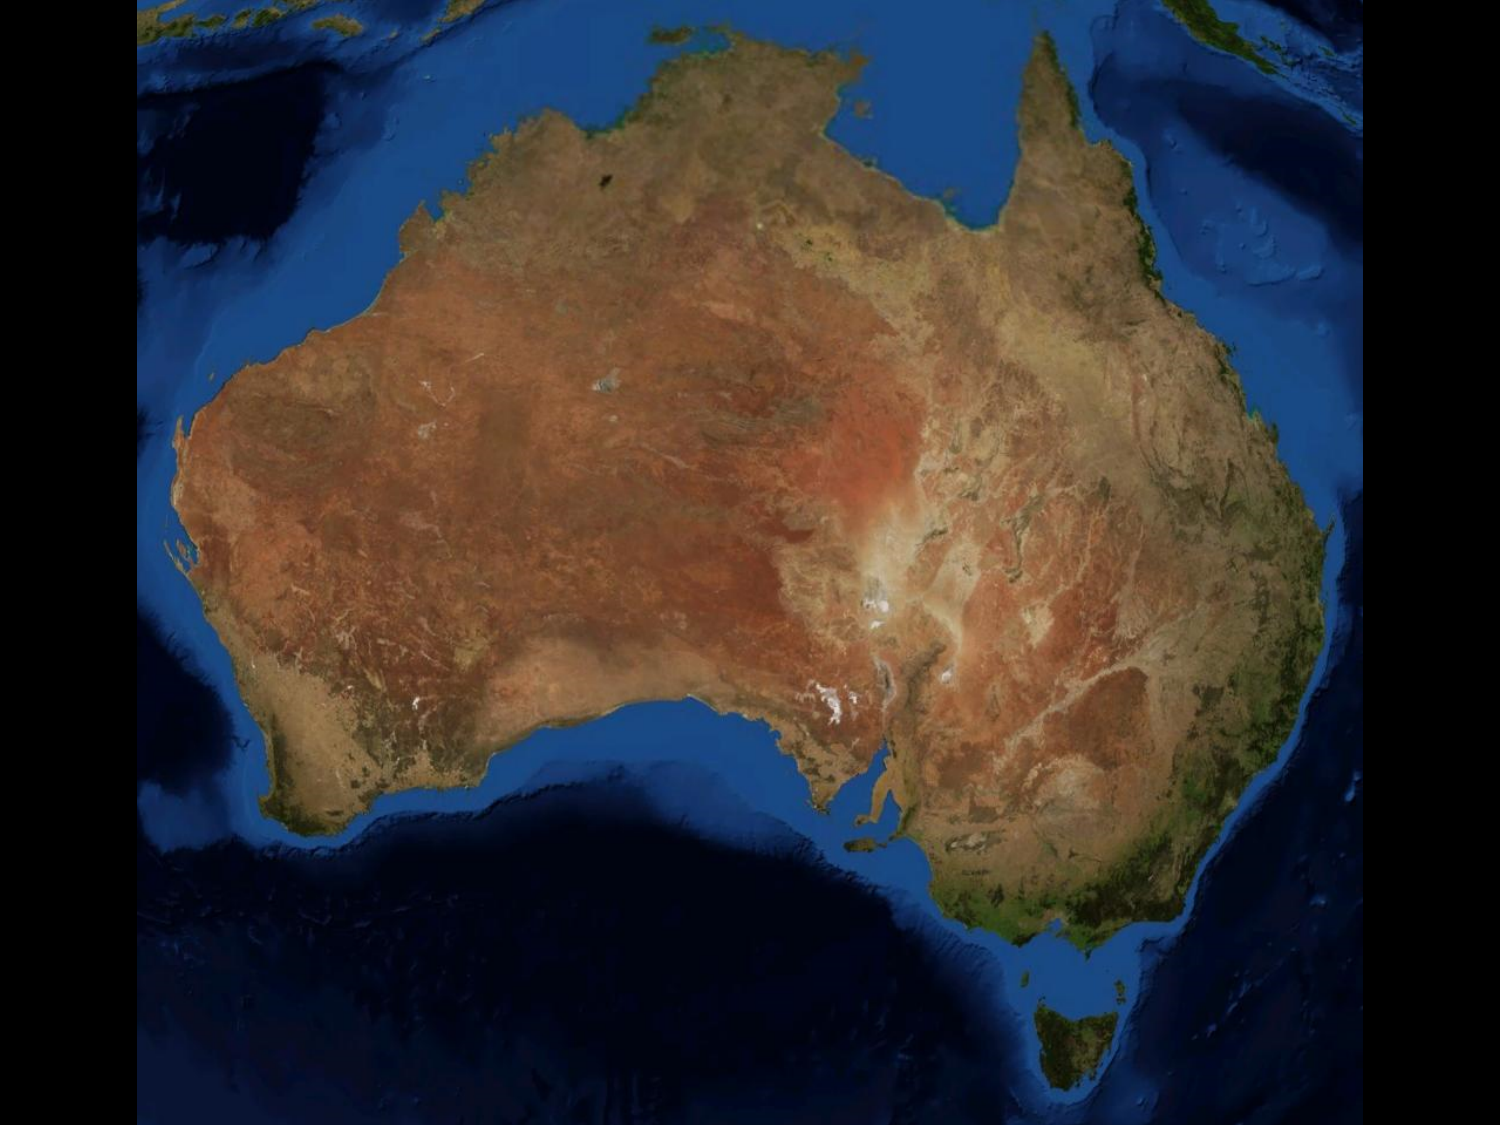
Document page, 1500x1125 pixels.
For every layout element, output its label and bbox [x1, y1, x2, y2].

picture [137, 0, 1363, 1125]
